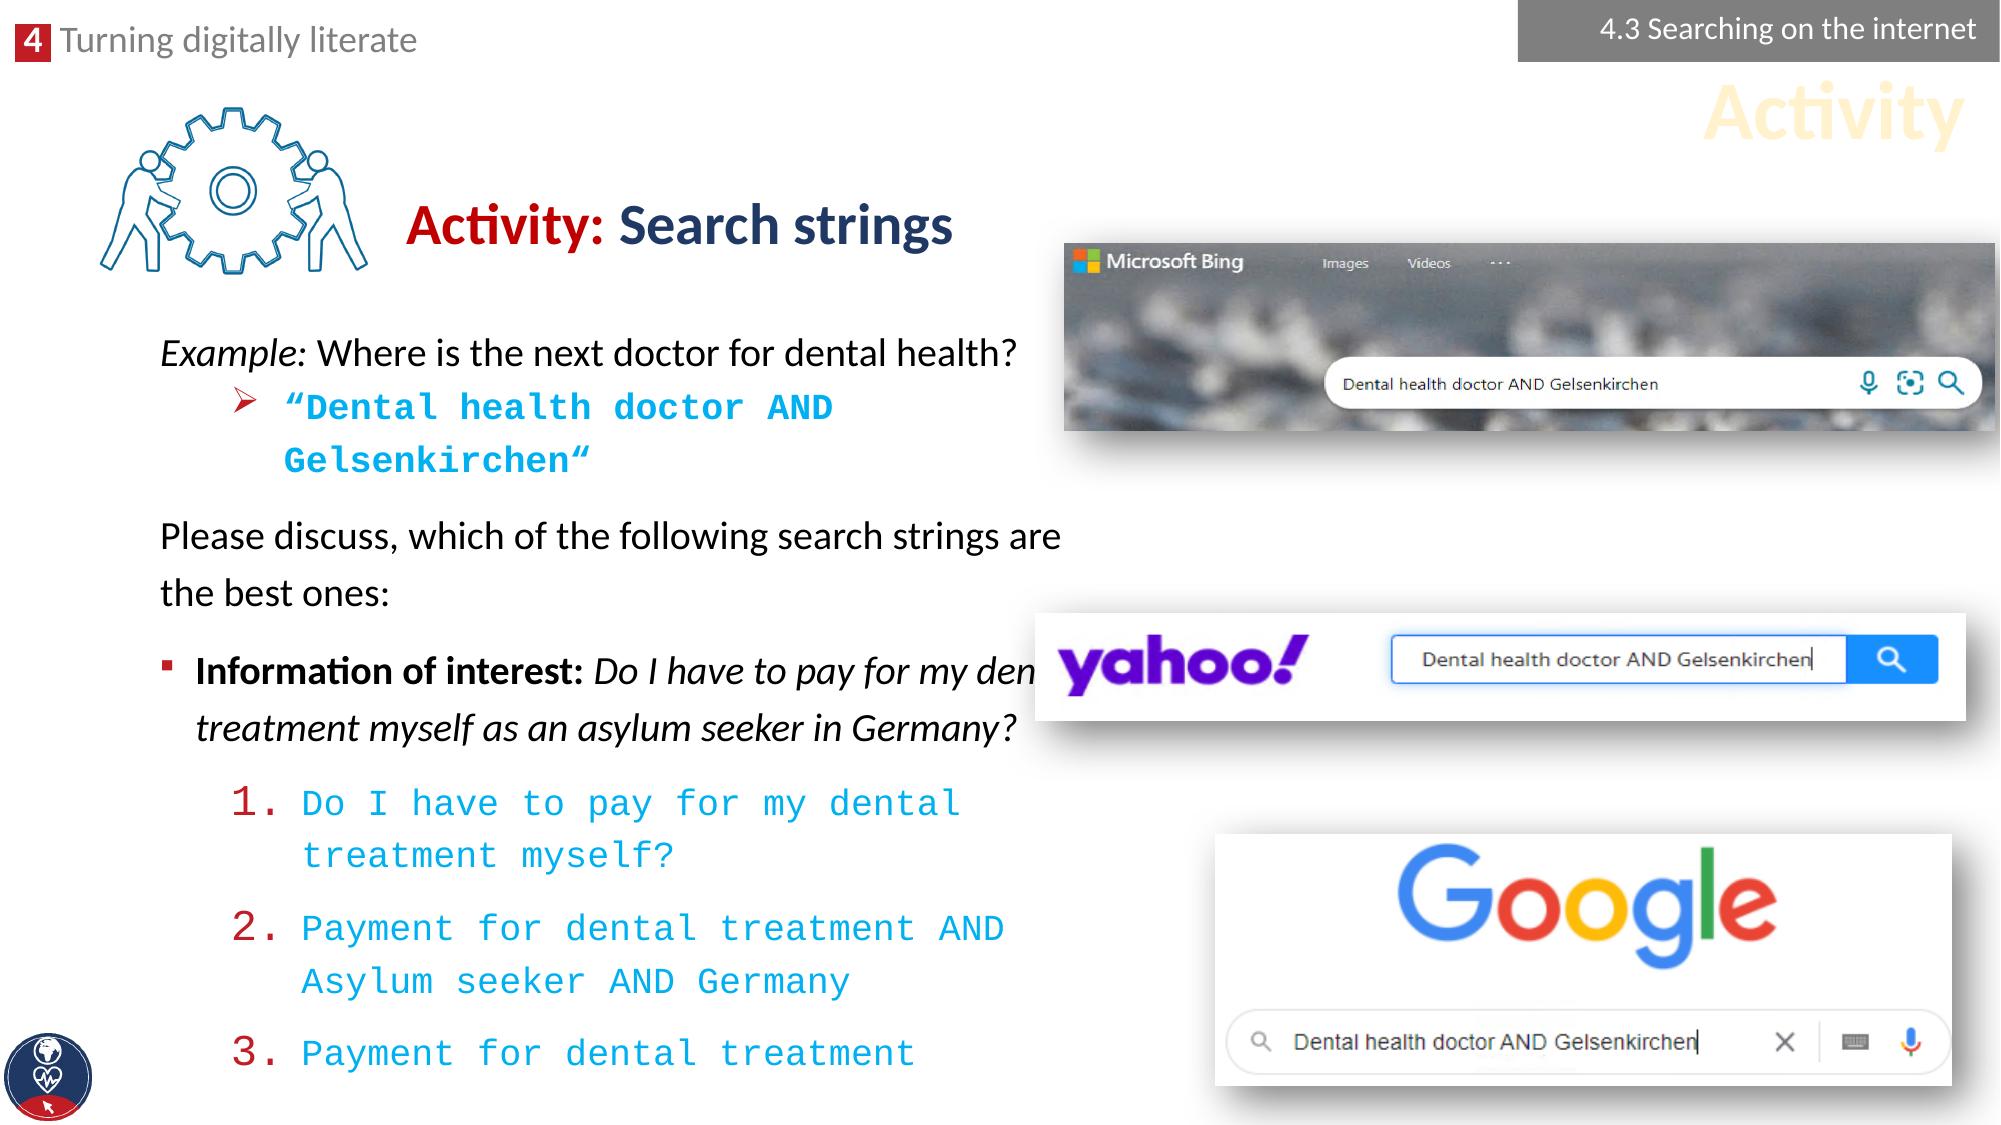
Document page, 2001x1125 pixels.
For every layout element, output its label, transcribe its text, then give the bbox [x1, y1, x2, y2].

picture [1035, 613, 1966, 721]
picture [4, 1033, 92, 1121]
title Activity: Search strings [391, 175, 1853, 275]
picture [91, 92, 376, 290]
text_box 4.3 Searching on the internet [1517, 0, 2000, 62]
list Example: Where is the next doctor for dental health? “Dental health doctor AND Gelsenkirchen“ Please discuss, which of the following search strings are the best ones: Information of interest: Do I have to pay for my dental treatment myself as an asylum seeker in Germany? Do I have to pay for my dental treatment myself? Payment for dental treatment AND Asylum seeker AND Germany Payment for dental treatment [145, 309, 1106, 1125]
picture [1064, 243, 1995, 431]
picture [1215, 833, 1952, 1086]
text_box Activity [1688, 48, 1981, 164]
